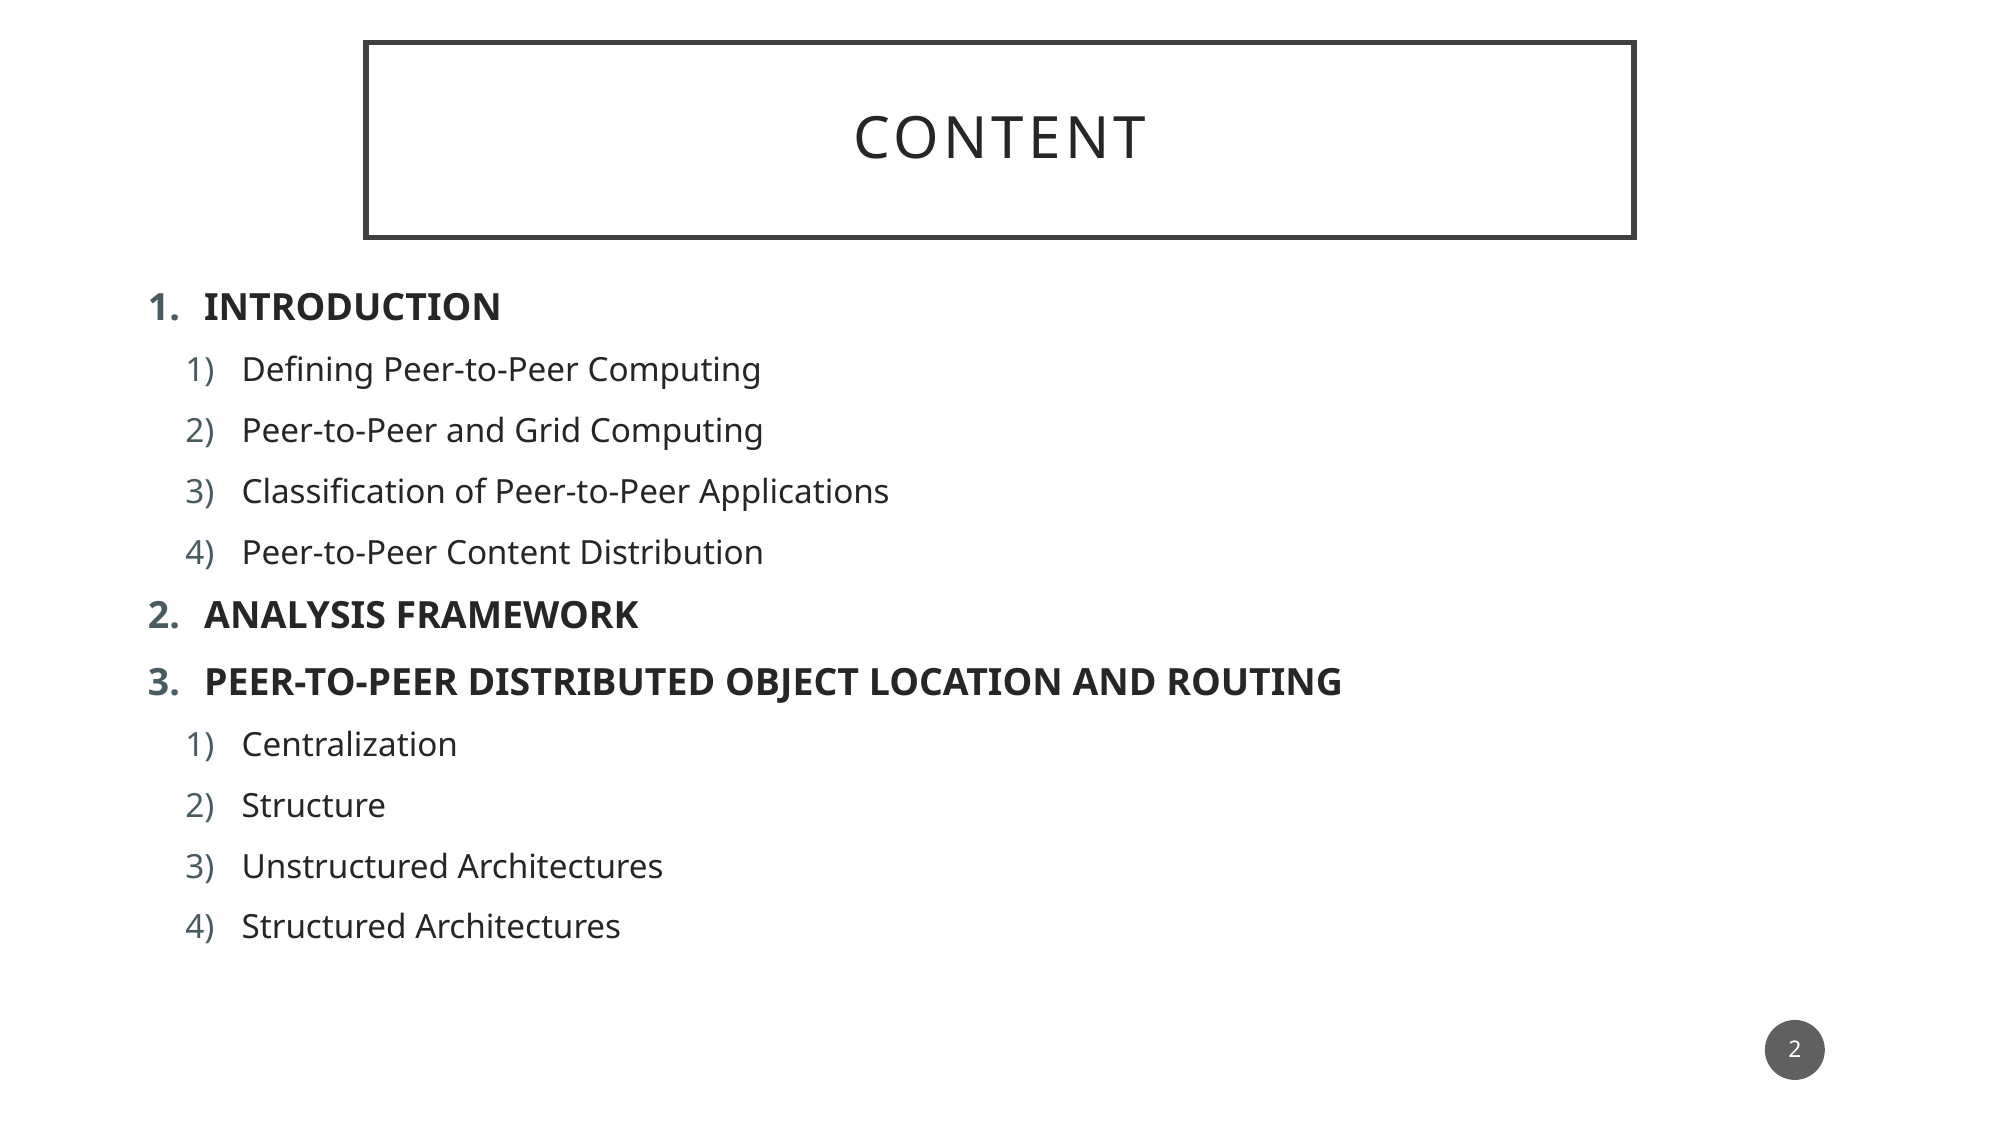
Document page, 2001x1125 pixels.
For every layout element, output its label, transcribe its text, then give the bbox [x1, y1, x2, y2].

slide_number 2 [1764, 1019, 1825, 1080]
list INTRODUCTION Defining Peer-to-Peer Computing Peer-to-Peer and Grid Computing Classification of Peer-to-Peer Applications Peer-to-Peer Content Distribution ANALYSIS FRAMEWORK PEER-TO-PEER DISTRIBUTED OBJECT LOCATION AND ROUTING Centralization Structure Unstructured Architectures Structured Architectures [132, 275, 1868, 1075]
title Content [363, 40, 1637, 240]
